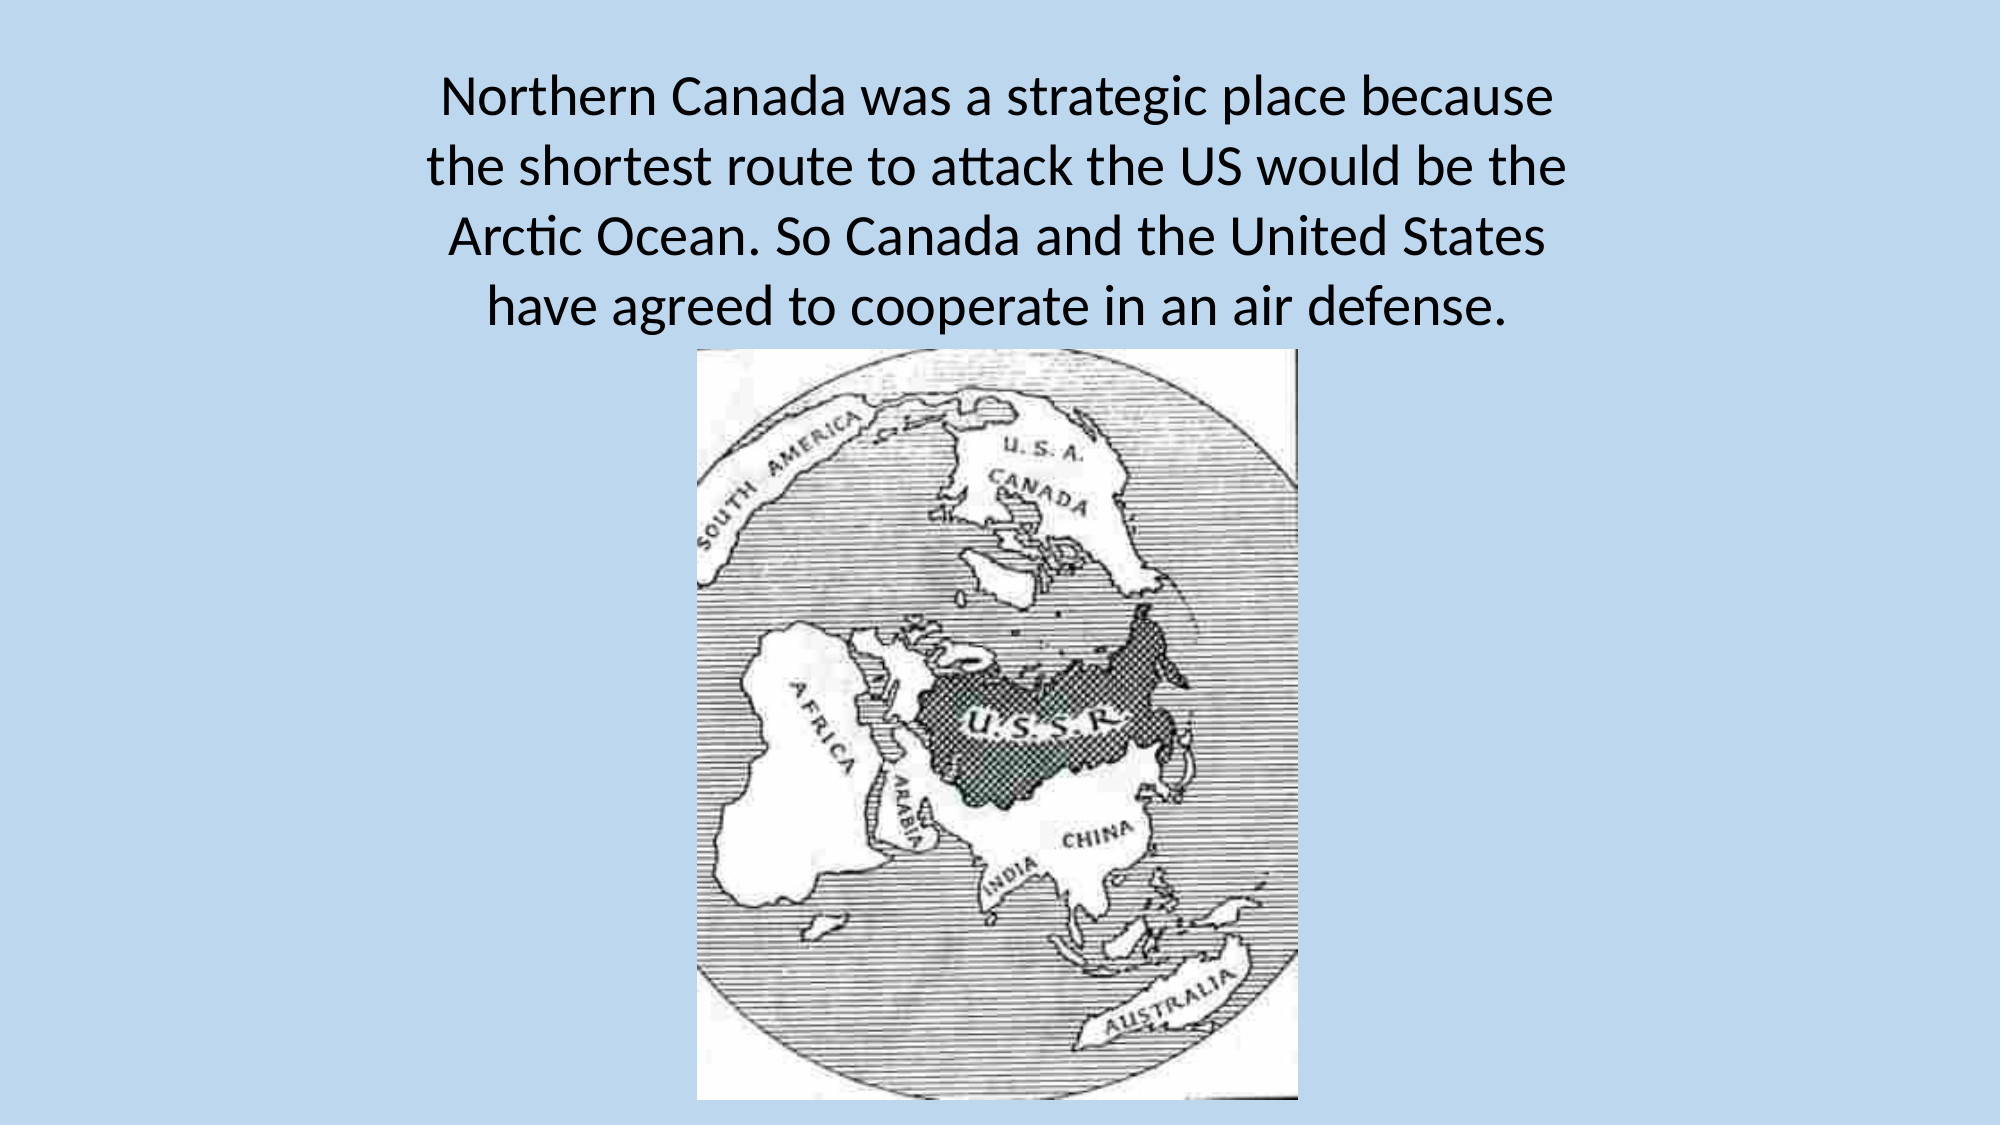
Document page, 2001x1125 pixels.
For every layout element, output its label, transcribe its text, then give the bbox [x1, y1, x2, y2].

text_box Northern Canada was a strategic place because the shortest route to attack the US would be the Arctic Ocean. So Canada and the United States have agreed to cooperate in an air defense. [399, 50, 1595, 415]
picture [697, 349, 1298, 1100]
